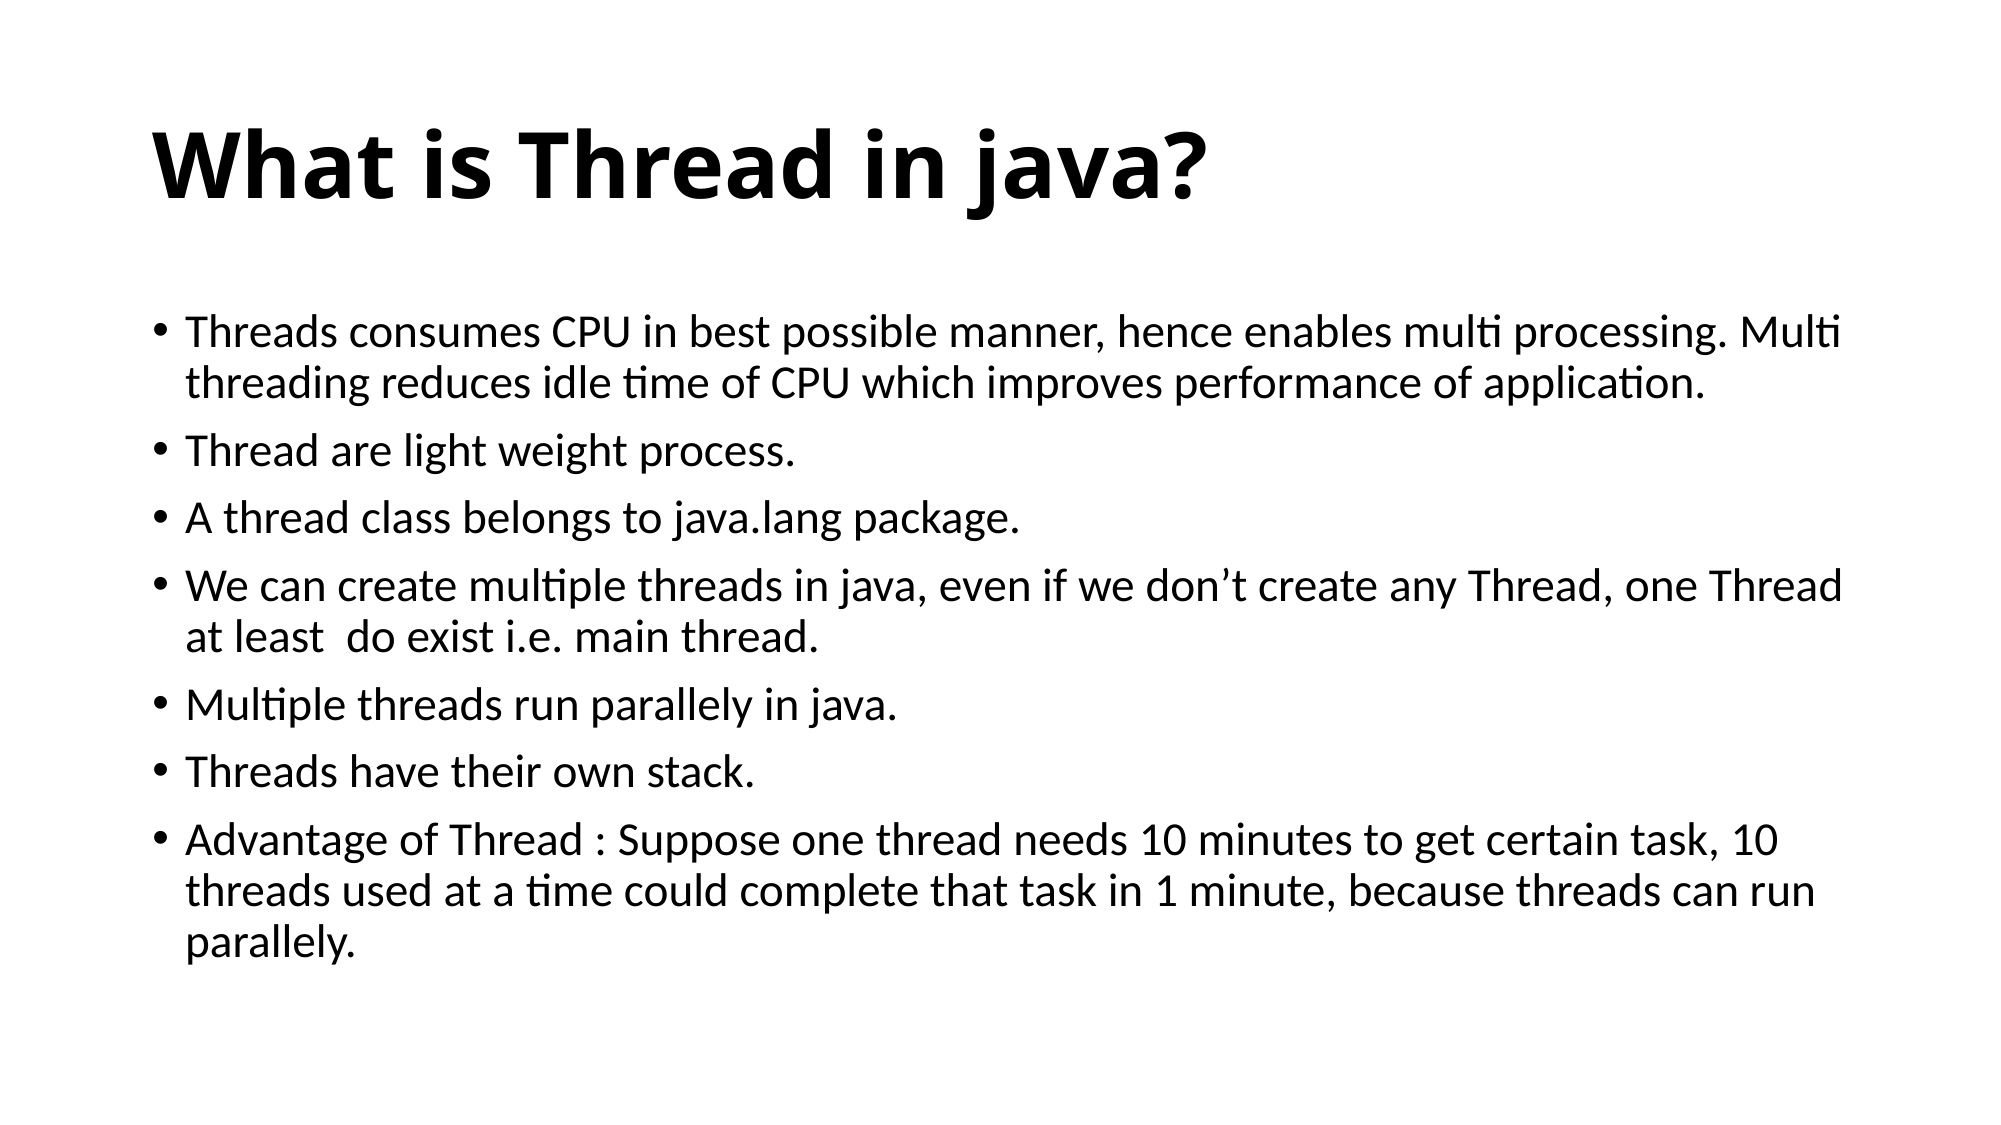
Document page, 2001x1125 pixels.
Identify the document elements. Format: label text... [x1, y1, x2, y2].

list Threads consumes CPU in best possible manner, hence enables multi processing. Multi threading reduces idle time of CPU which improves performance of application. Thread are light weight process. A thread class belongs to java.lang package. We can create multiple threads in java, even if we don’t create any Thread, one Thread at least do exist i.e. main thread. Multiple threads run parallely in java. Threads have their own stack. Advantage of Thread : Suppose one thread needs 10 minutes to get certain task, 10 threads used at a time could complete that task in 1 minute, because threads can run parallely. [137, 299, 1863, 1014]
title What is Thread in java? [137, 59, 1863, 278]
